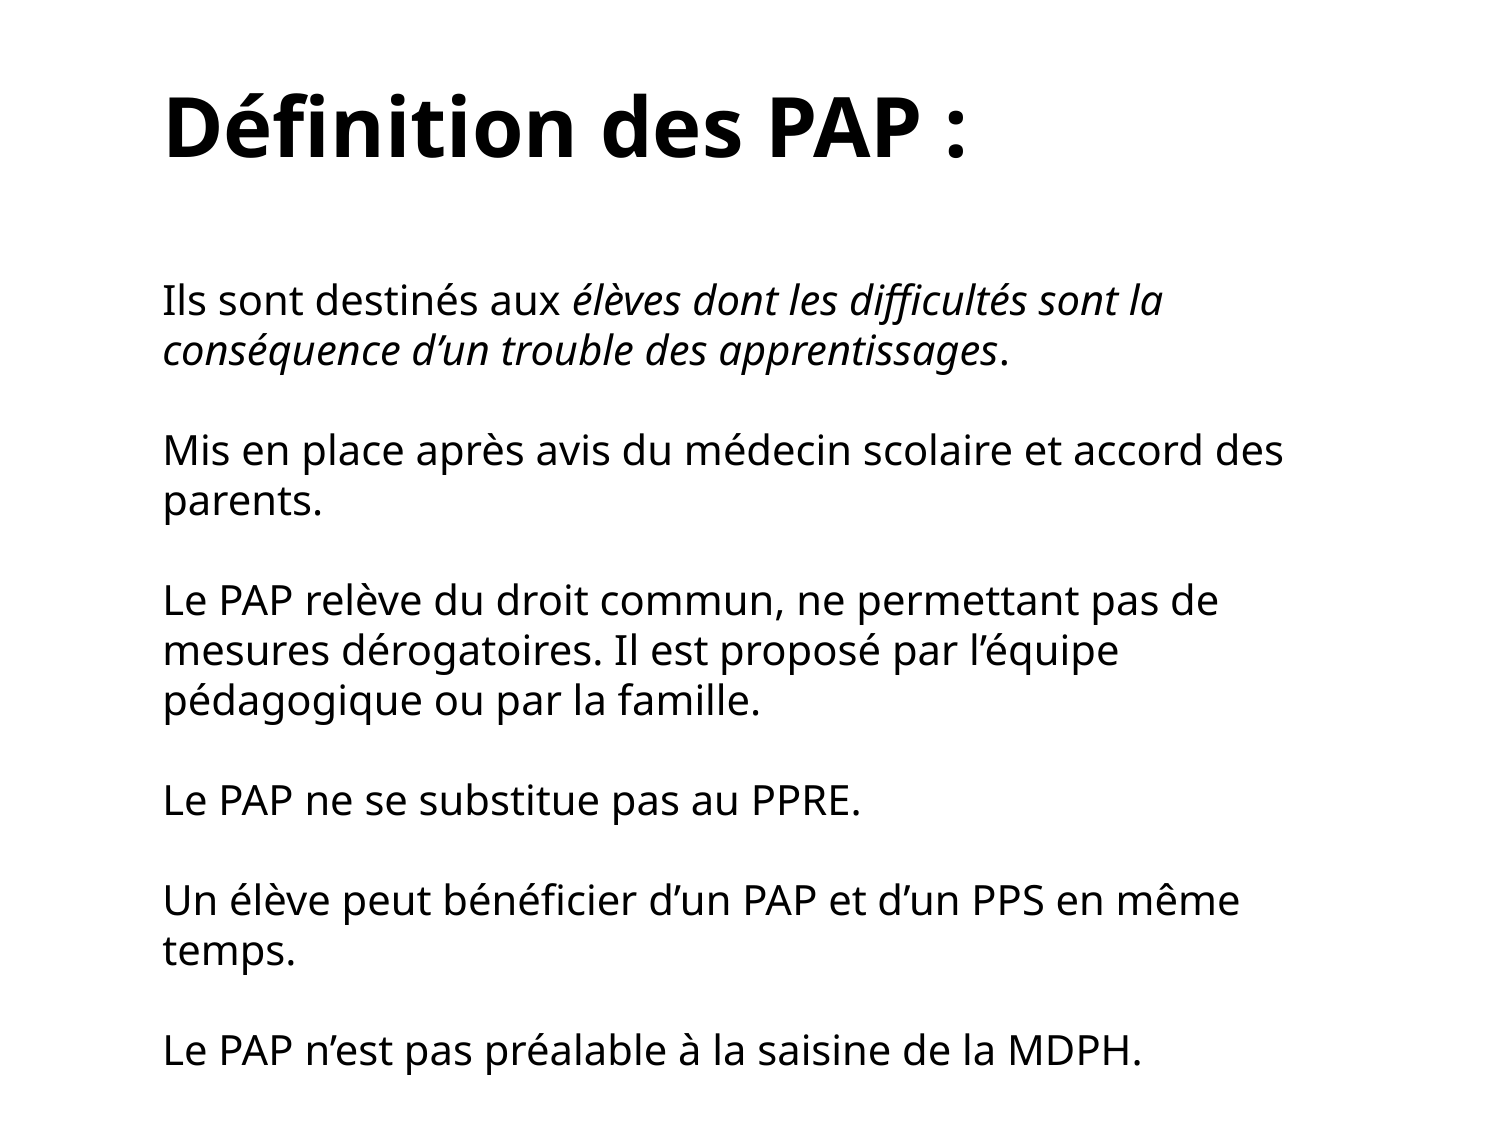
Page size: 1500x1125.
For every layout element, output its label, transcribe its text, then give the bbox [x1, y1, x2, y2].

text_box Définition des PAP : Ils sont destinés aux élèves dont les difficultés sont la conséquence d’un trouble des apprentissages. Mis en place après avis du médecin scolaire et accord des parents. Le PAP relève du droit commun, ne permettant pas de mesures dérogatoires. Il est proposé par l’équipe pédagogique ou par la famille. Le PAP ne se substitue pas au PPRE. Un élève peut bénéficier d’un PAP et d’un PPS en même temps. Le PAP n’est pas préalable à la saisine de la MDPH. [147, 66, 1341, 1082]
